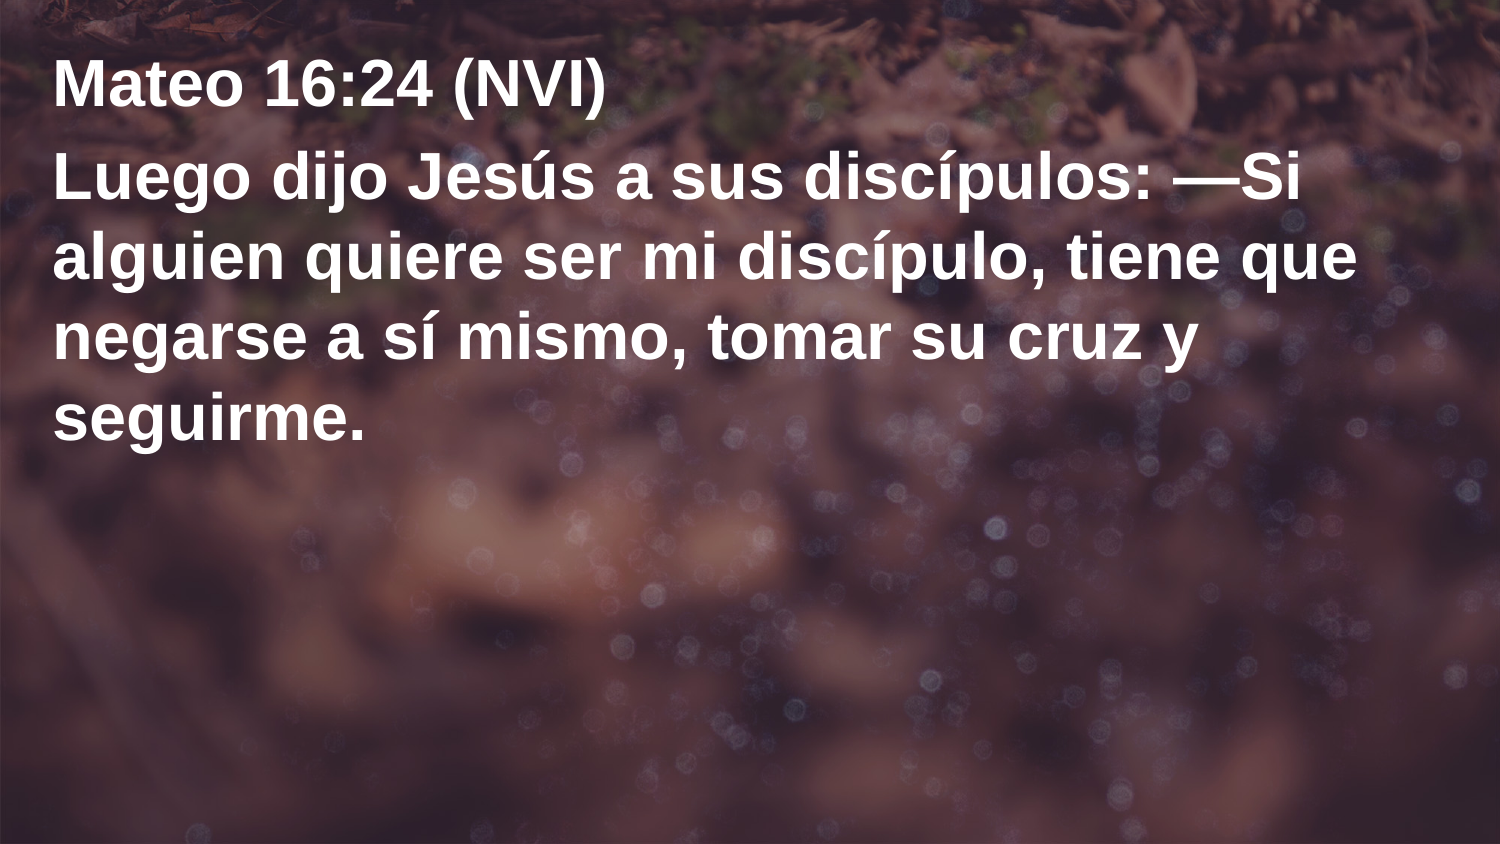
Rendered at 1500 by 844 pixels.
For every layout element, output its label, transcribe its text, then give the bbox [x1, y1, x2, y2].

list Mateo 16:24 (NVI) Luego dijo Jesús a sus discípulos: —Si alguien quiere ser mi discípulo, tiene que negarse a sí mismo, tomar su cruz y seguirme. [37, 32, 1465, 808]
picture [0, 0, 1500, 844]
